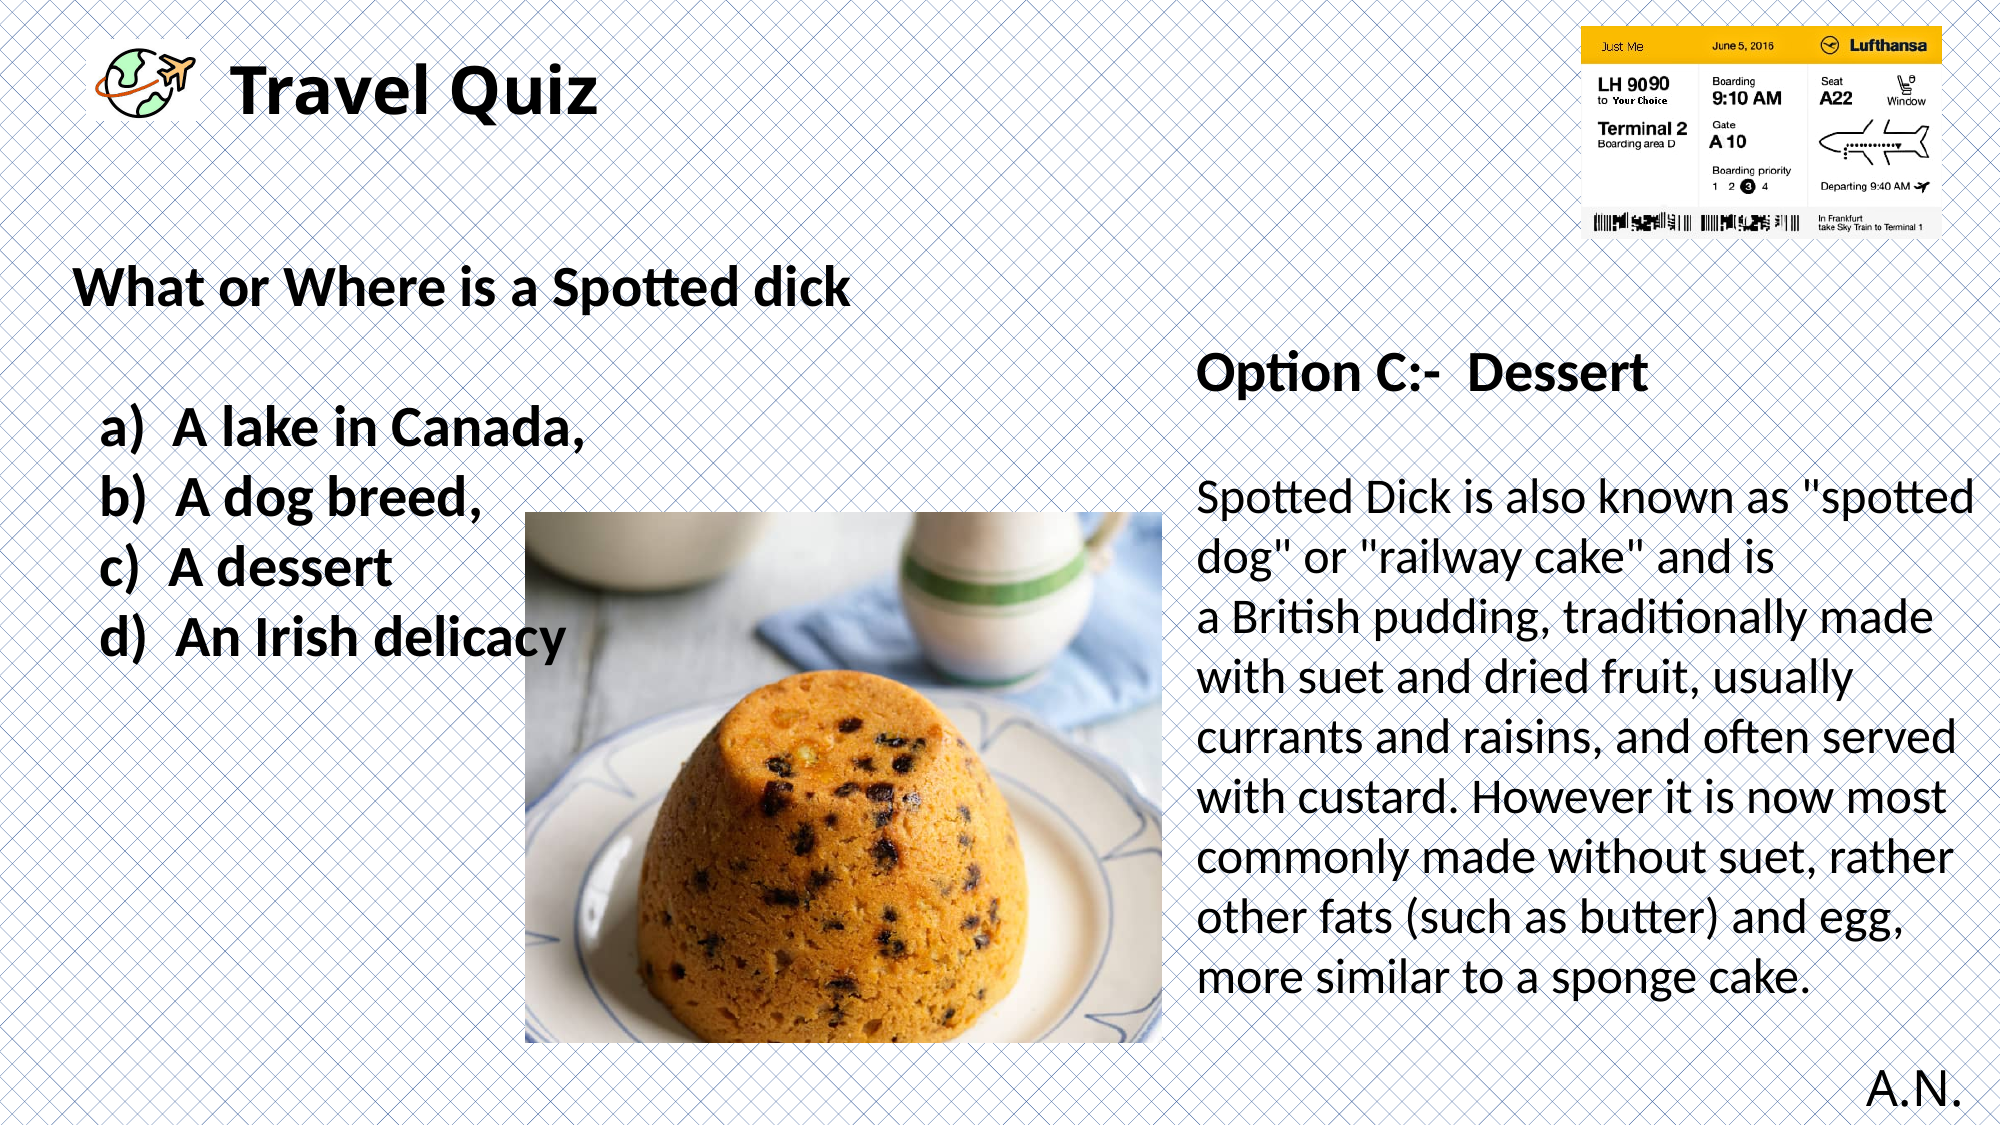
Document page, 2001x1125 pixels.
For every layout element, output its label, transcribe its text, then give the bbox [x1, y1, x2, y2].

text_box A.N. [1851, 1049, 1979, 1124]
picture [1580, 26, 1942, 239]
text_box Option C:- Dessert ​Spotted Dick is also known as "spotted dog" or "railway cake" and is a British pudding, traditionally made with suet and dried fruit, usually currants and raisins, and often served with custard. However it is now most commonly made without suet, rather other fats (such as butter) and egg, more similar to a sponge cake. [1181, 325, 2000, 1011]
text_box Travel Quiz [184, 58, 645, 137]
text_box What or Where is a Spotted dick a) A lake in Canada, b) A dog breed, c) A dessert d) An Irish delicacy [58, 240, 1345, 676]
picture [86, 39, 200, 121]
picture [525, 512, 1162, 1043]
